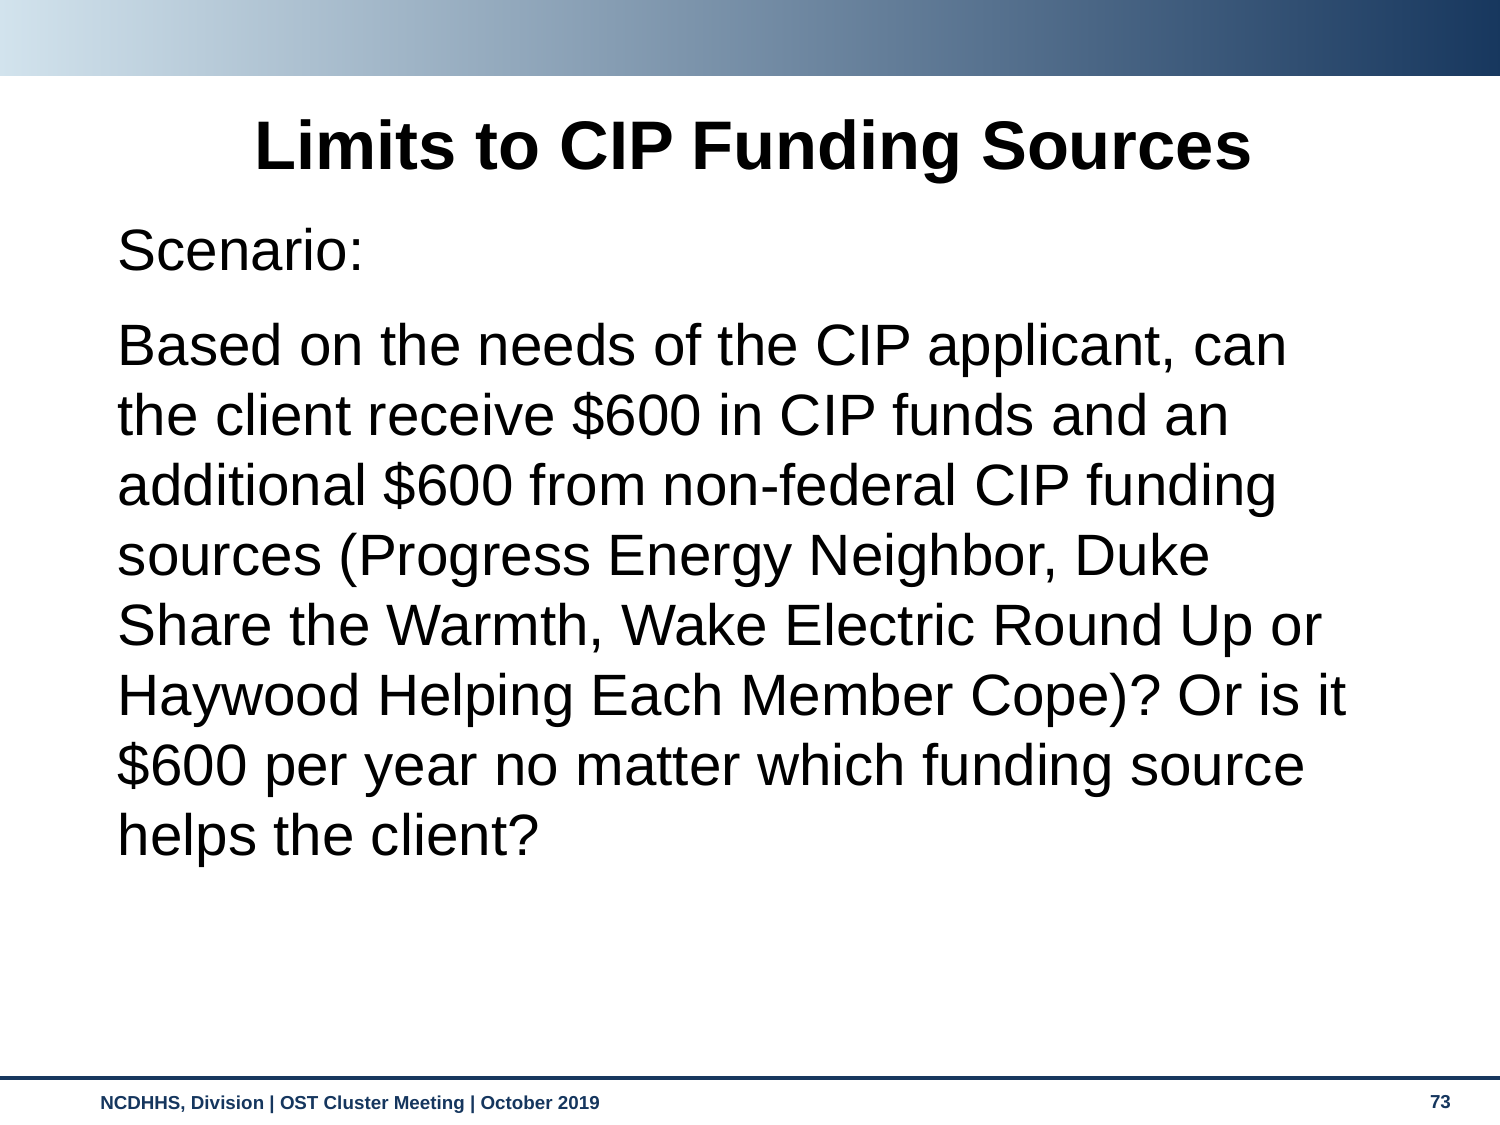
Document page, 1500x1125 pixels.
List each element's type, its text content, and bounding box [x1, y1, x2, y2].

title Limits to CIP Funding Sources [110, 102, 1398, 193]
list Scenario: Based on the needs of the CIP applicant, can the client receive $600 in CIP funds and an additional $600 from non-federal CIP funding sources (Progress Energy Neighbor, Duke Share the Warmth, Wake Electric Round Up or Haywood Helping Each Member Cope)? Or is it $600 per year no matter which funding source helps the client? [103, 204, 1398, 1047]
